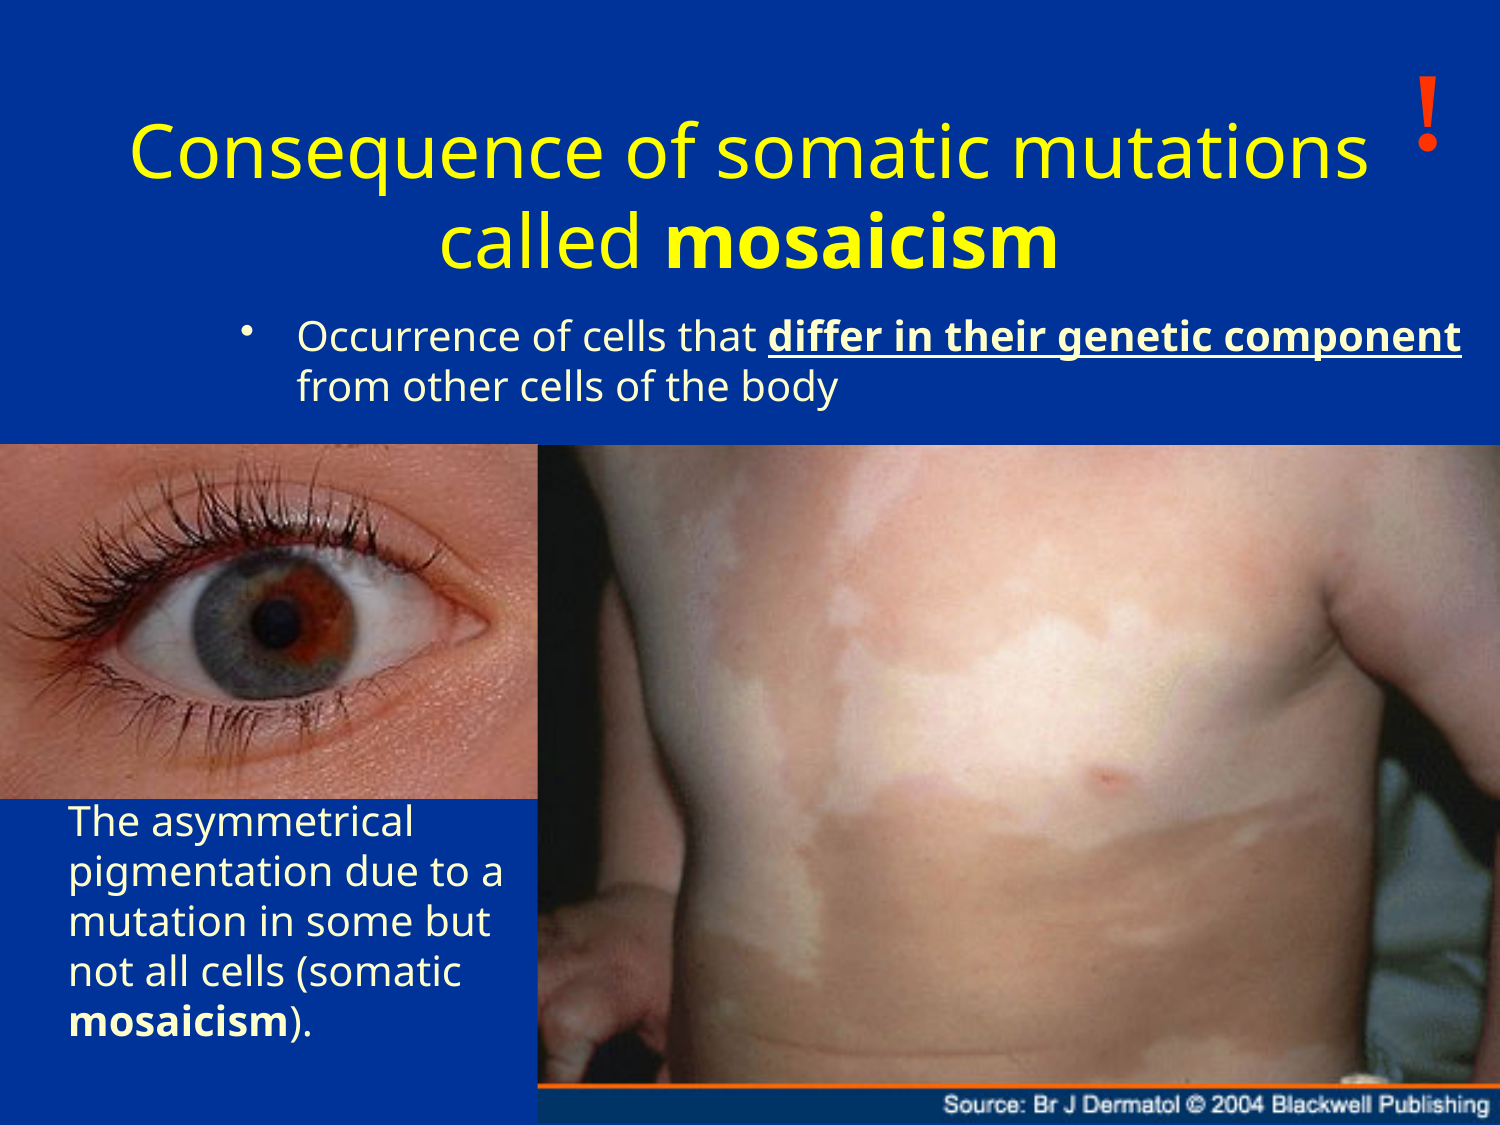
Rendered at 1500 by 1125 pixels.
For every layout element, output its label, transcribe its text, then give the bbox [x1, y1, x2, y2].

text_box ! [1394, 30, 1462, 181]
text_box The asymmetrical pigmentation due to a mutation in some but not all cells (somatic mosaicism). [53, 807, 532, 1052]
list Occurrence of cells that differ in their genetic component from other cells of the body [224, 302, 1500, 444]
title Consequence of somatic mutations called mosaicism [112, 99, 1388, 288]
picture [537, 445, 1500, 1123]
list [0, 443, 538, 799]
